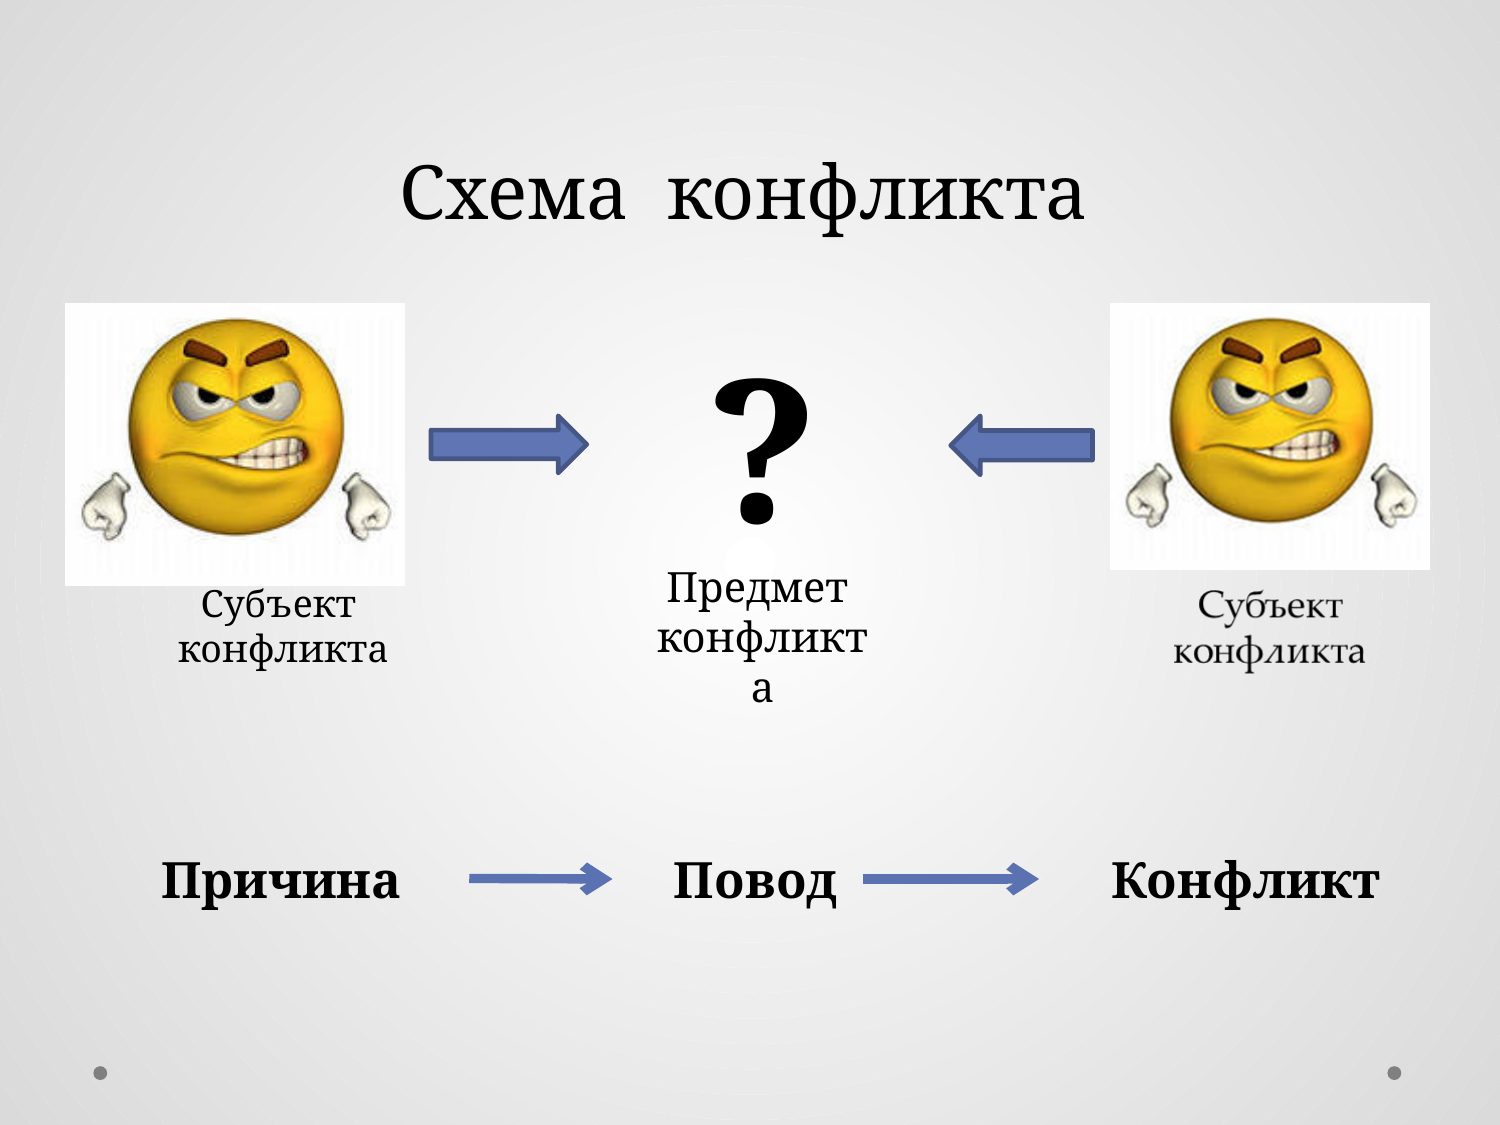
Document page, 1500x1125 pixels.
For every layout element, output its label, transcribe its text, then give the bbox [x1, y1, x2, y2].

text_box ? [693, 315, 777, 553]
text_box Схема конфликта [377, 137, 1111, 242]
picture [1110, 302, 1430, 696]
text_box Субъект конфликта [162, 592, 405, 678]
text_box Причина [106, 841, 470, 916]
text_box [948, 413, 1095, 478]
picture [65, 302, 405, 586]
text_box [428, 413, 590, 476]
text_box Повод [574, 841, 938, 916]
text_box Предмет конфликта [638, 553, 887, 719]
text_box Конфликт [1063, 841, 1430, 916]
